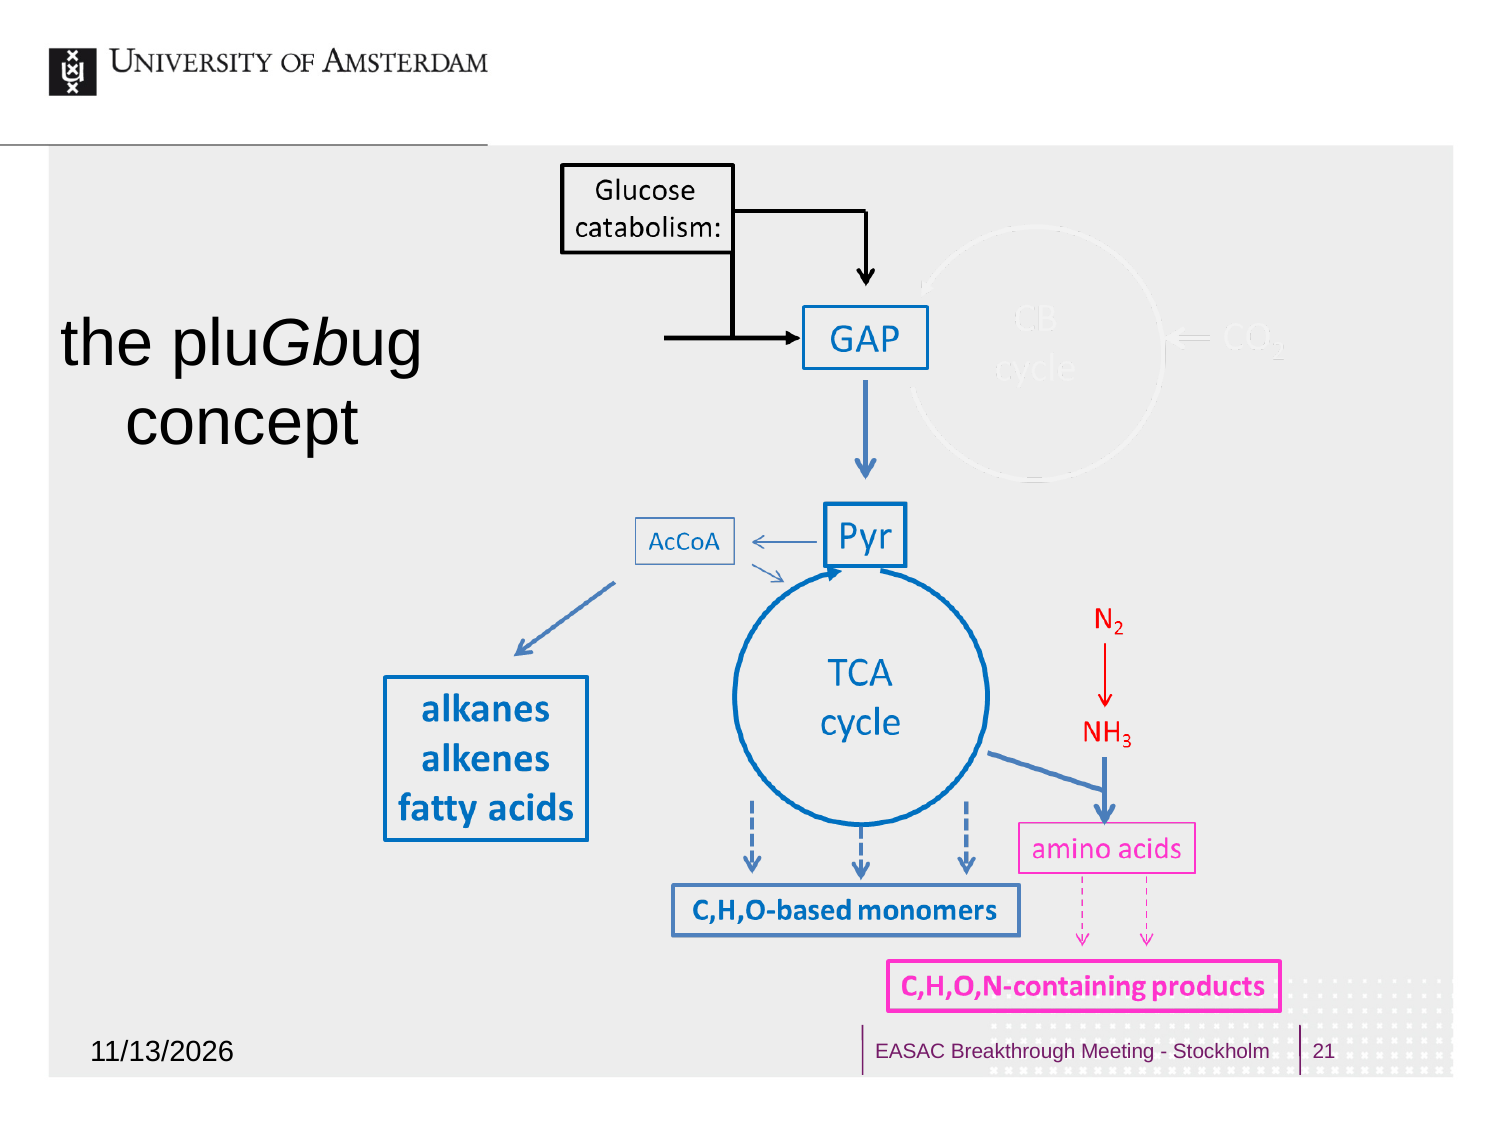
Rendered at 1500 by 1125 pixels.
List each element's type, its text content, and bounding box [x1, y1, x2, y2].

footer EASAC Breakthrough Meeting - Stockholm [874, 1037, 1276, 1088]
text_box the pluGbug concept [45, 290, 366, 466]
picture [0, 0, 1500, 1125]
slide_number 21 [1312, 1037, 1401, 1103]
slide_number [74, 1024, 426, 1103]
